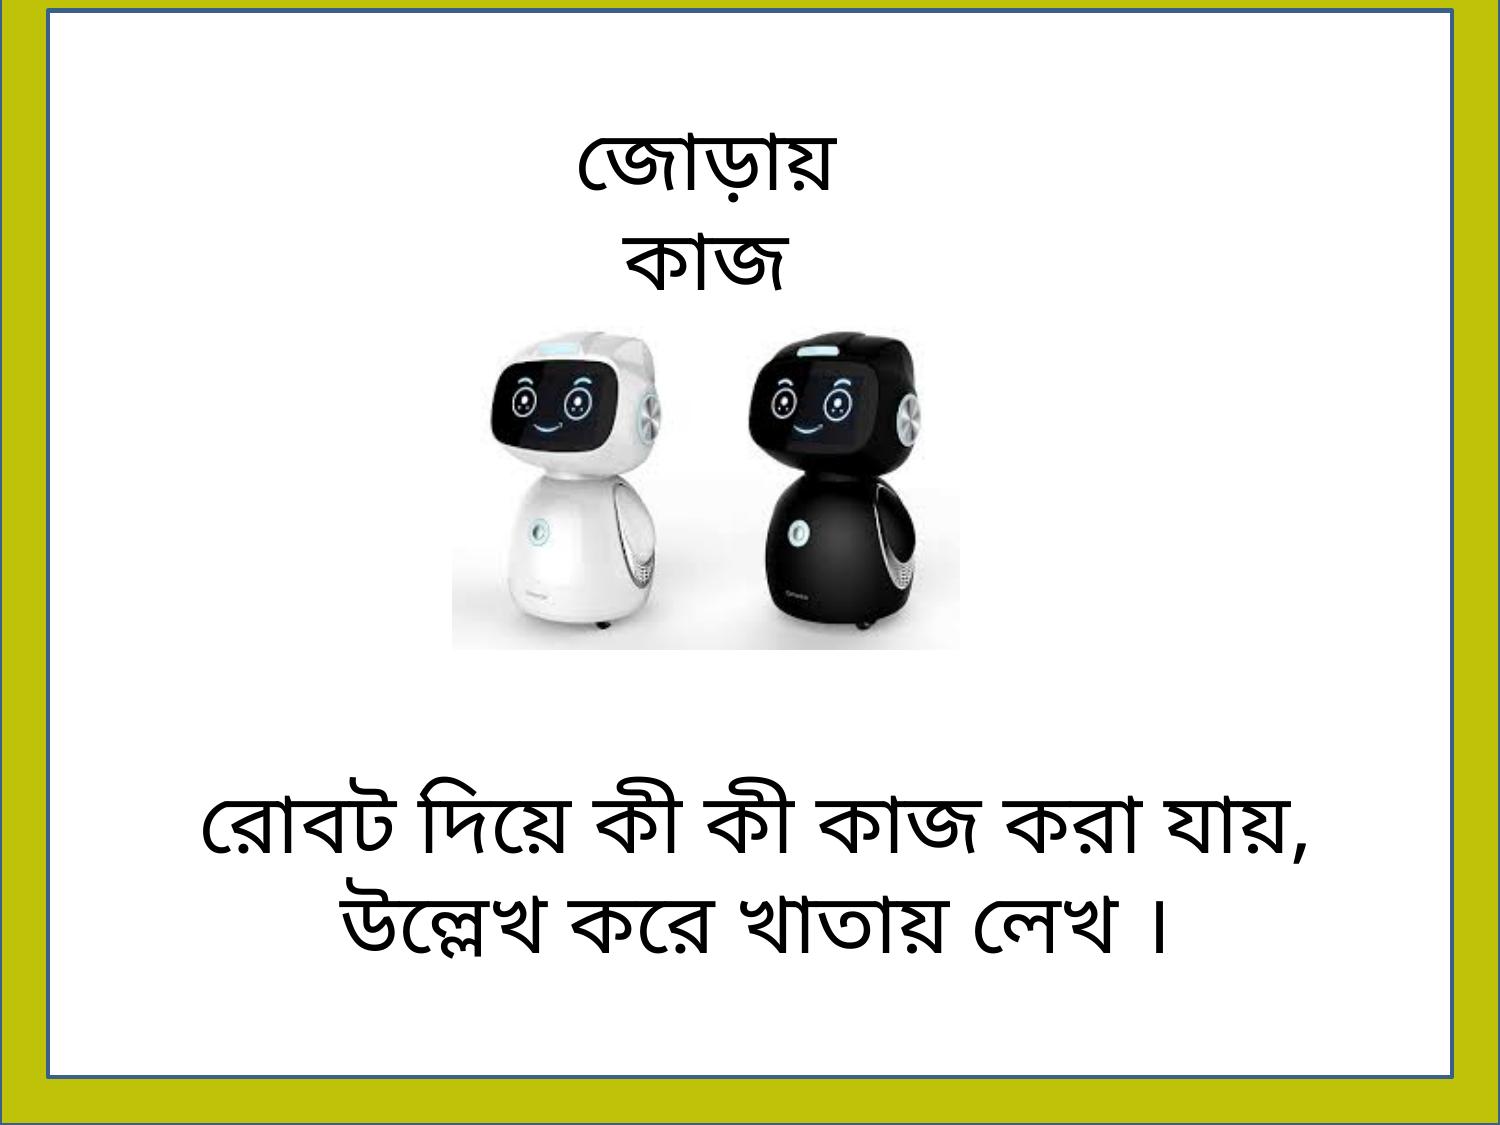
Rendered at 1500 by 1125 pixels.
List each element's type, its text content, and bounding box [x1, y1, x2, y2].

text_box রোবট দিয়ে কী কী কাজ করা যায়, উল্লেখ করে খাতায় লেখ । [87, 762, 1425, 978]
text_box জোড়ায় কাজ [474, 99, 938, 310]
picture [452, 312, 960, 651]
